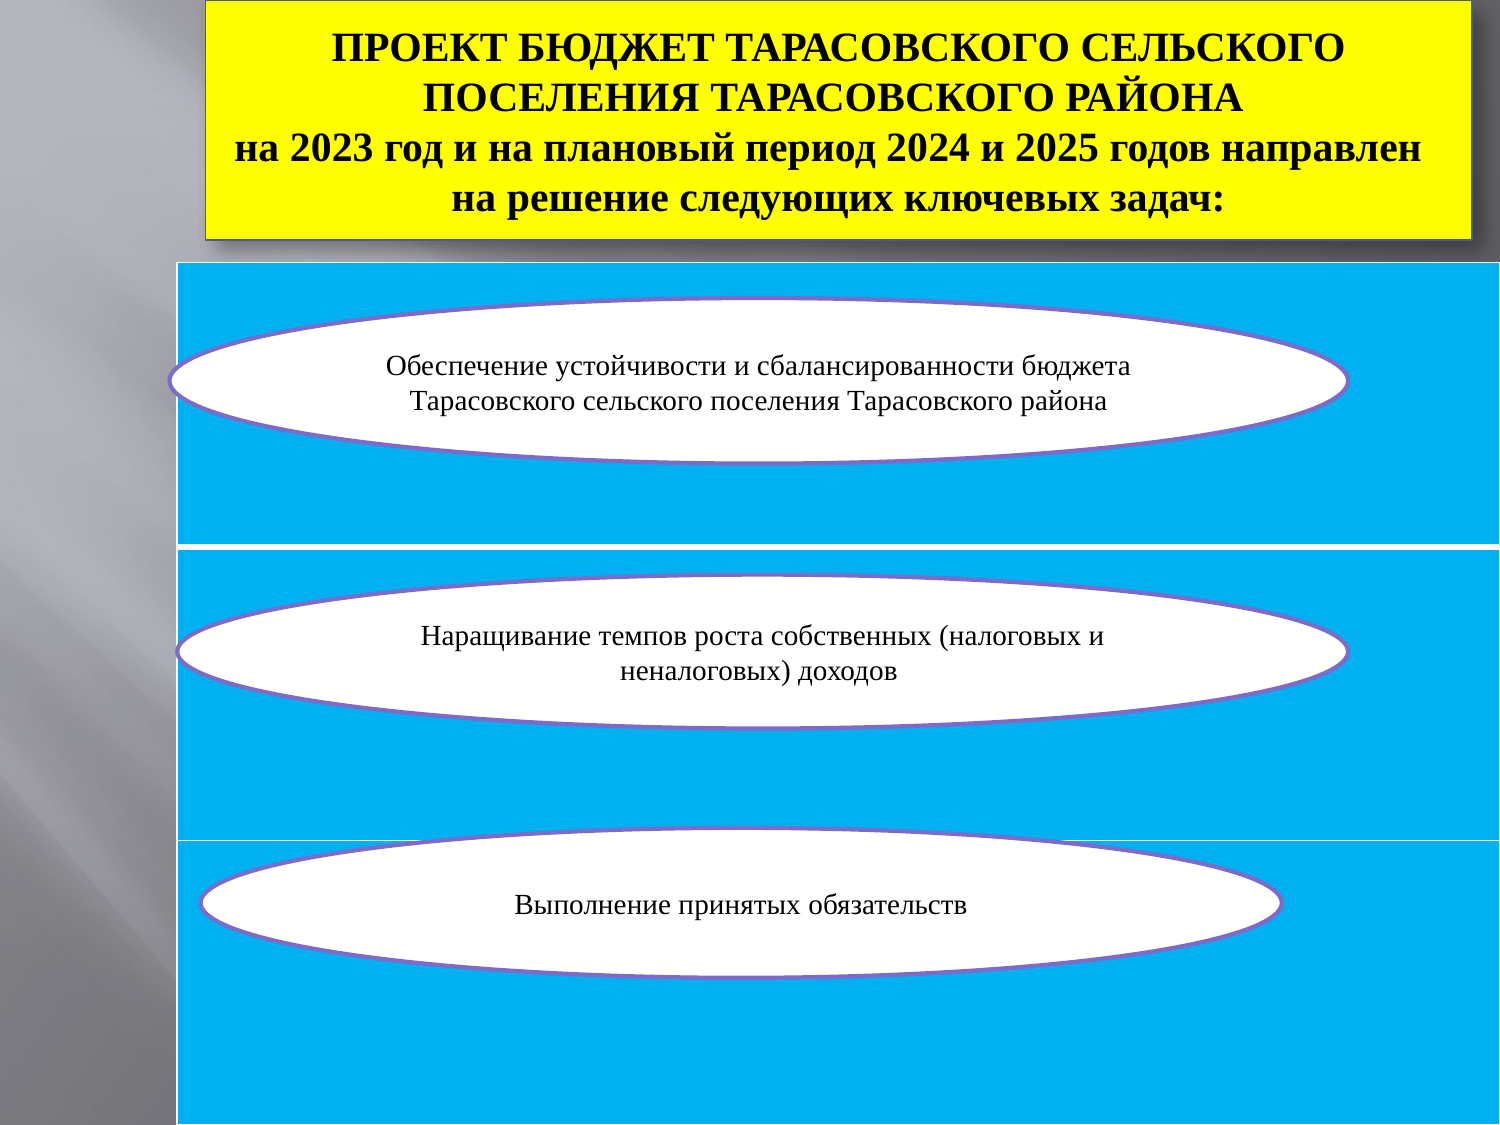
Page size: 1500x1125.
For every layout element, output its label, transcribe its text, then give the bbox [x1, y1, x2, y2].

table_header [178, 263, 1499, 544]
text_box Наращивание темпов роста собственных (налоговых и неналоговых) доходов [175, 572, 1351, 731]
text_box Обеспечение устойчивости и сбалансированности бюджета Тарасовского сельского поселения Тарасовского района [167, 295, 1351, 466]
table_cell [178, 550, 1499, 840]
table_cell [178, 841, 1499, 1124]
text_box Выполнение принятых обязательств [198, 825, 1284, 980]
title ПРОЕКТ БЮДЖЕТ ТАРАСОВСКОГО СЕЛЬСКОГО ПОСЕЛЕНИЯ ТАРАСОВСКОГО РАЙОНА на 2023 год и на плановый период 2024 и 2025 годов направлен на решение следующих ключевых задач: [205, 0, 1473, 241]
